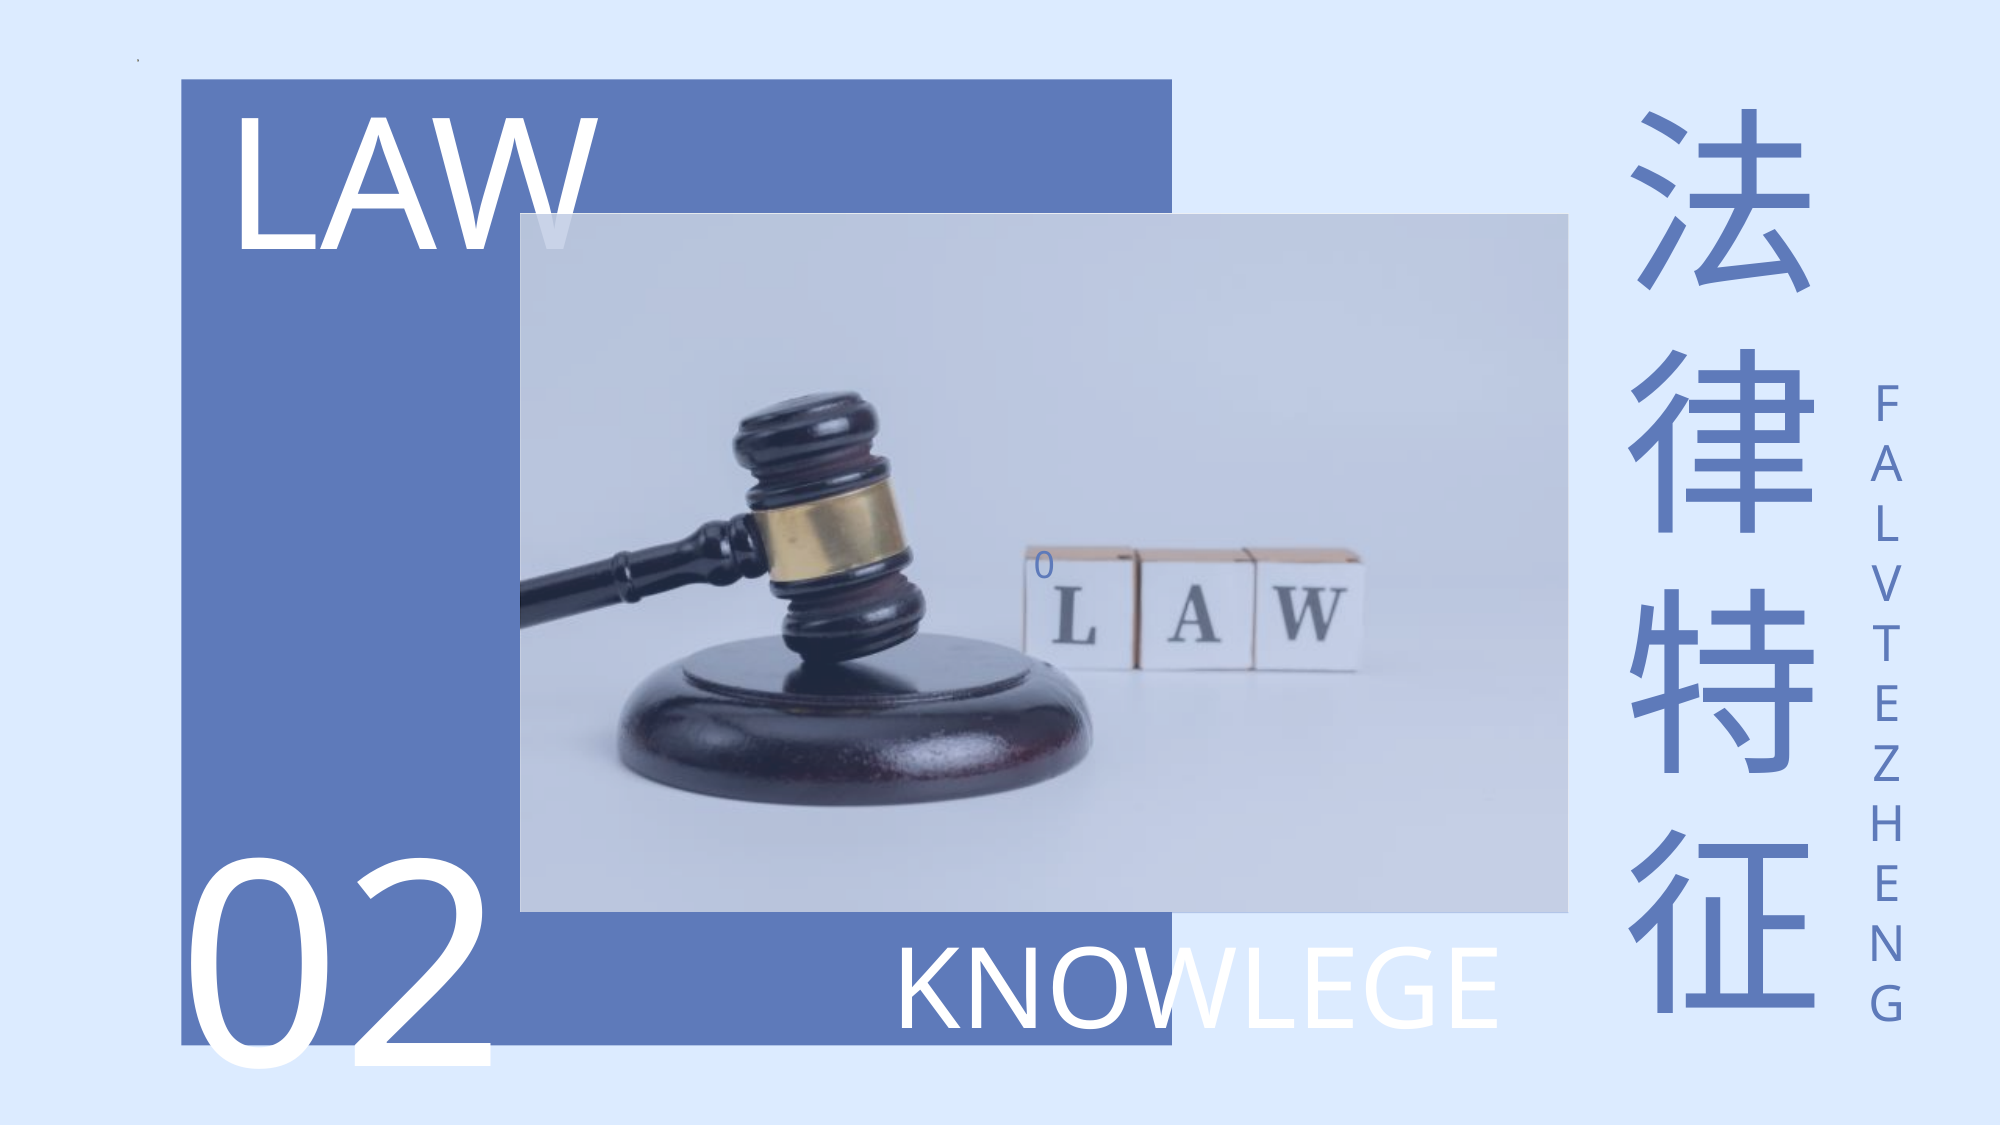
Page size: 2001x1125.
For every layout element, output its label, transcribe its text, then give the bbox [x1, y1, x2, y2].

text_box F A L V TEZHENG [1847, 363, 1926, 1039]
text_box [521, 914, 877, 1046]
text_box KNOWLEGE [877, 914, 1520, 1059]
text_box 法 律 特征 [1607, 70, 1901, 1045]
text_box 02 [162, 598, 521, 1125]
picture [520, 213, 1569, 912]
text_box [180, 78, 519, 598]
text_box [616, 78, 1173, 213]
text_box LAW [209, 58, 616, 294]
